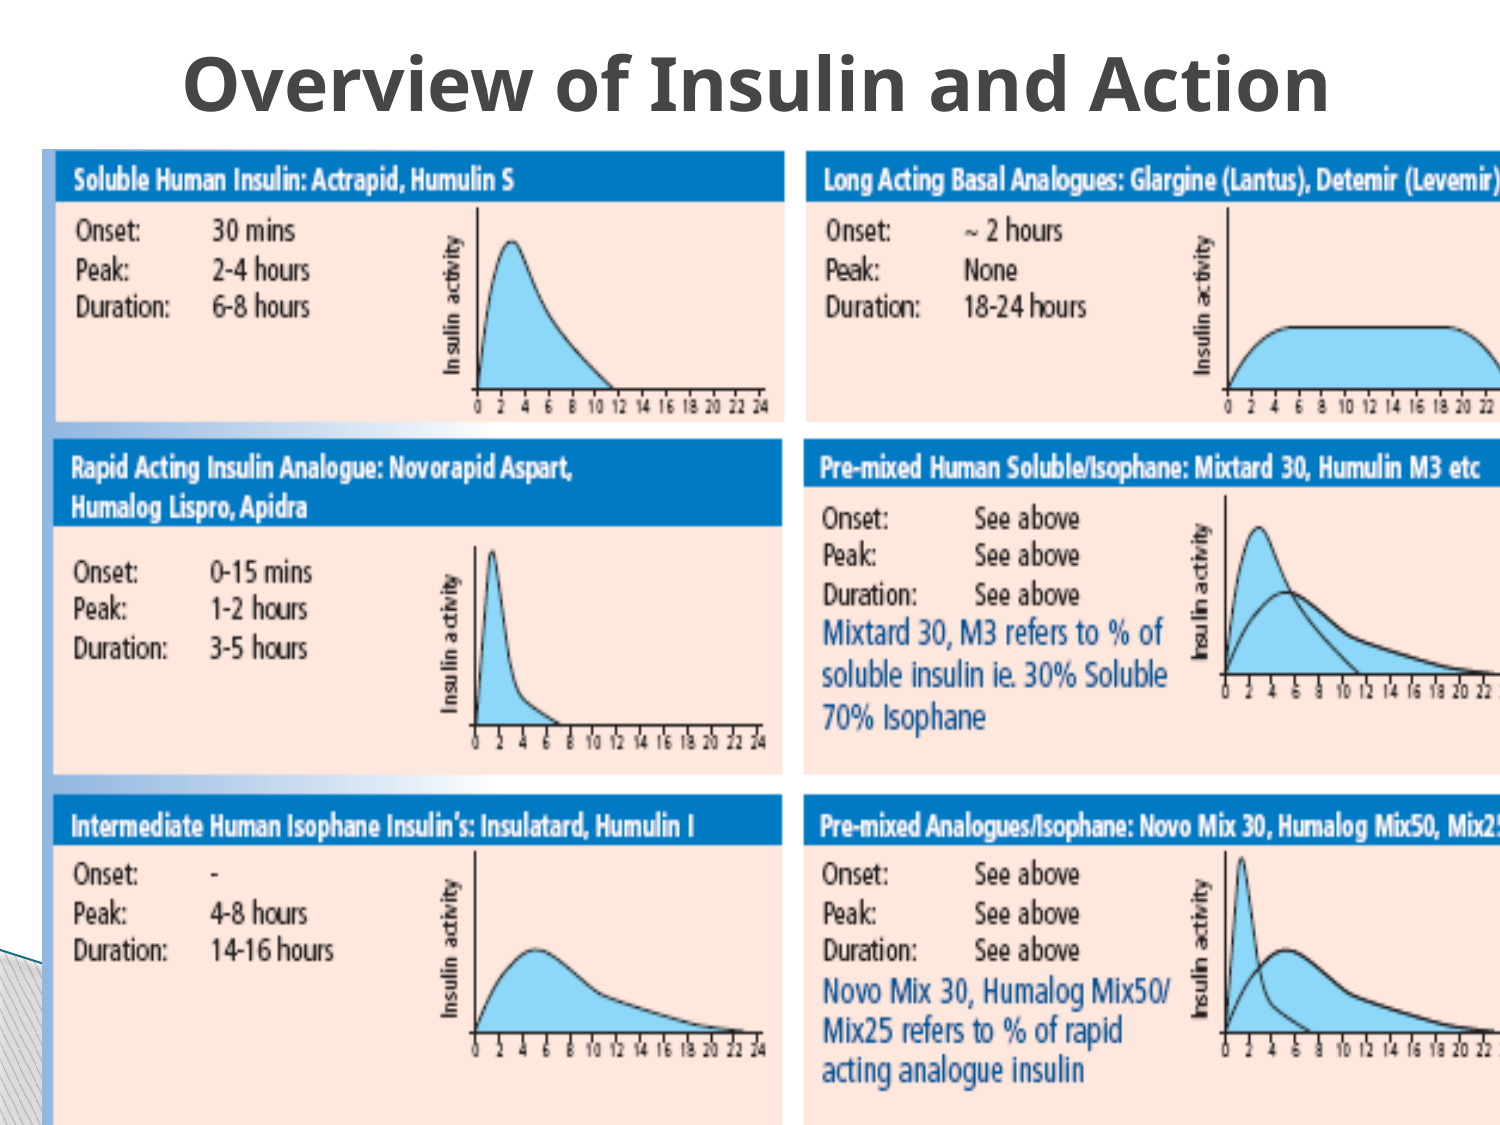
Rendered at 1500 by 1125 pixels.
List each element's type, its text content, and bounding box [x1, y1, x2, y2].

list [42, 149, 1500, 1125]
title Overview of Insulin and Action [82, 0, 1432, 149]
